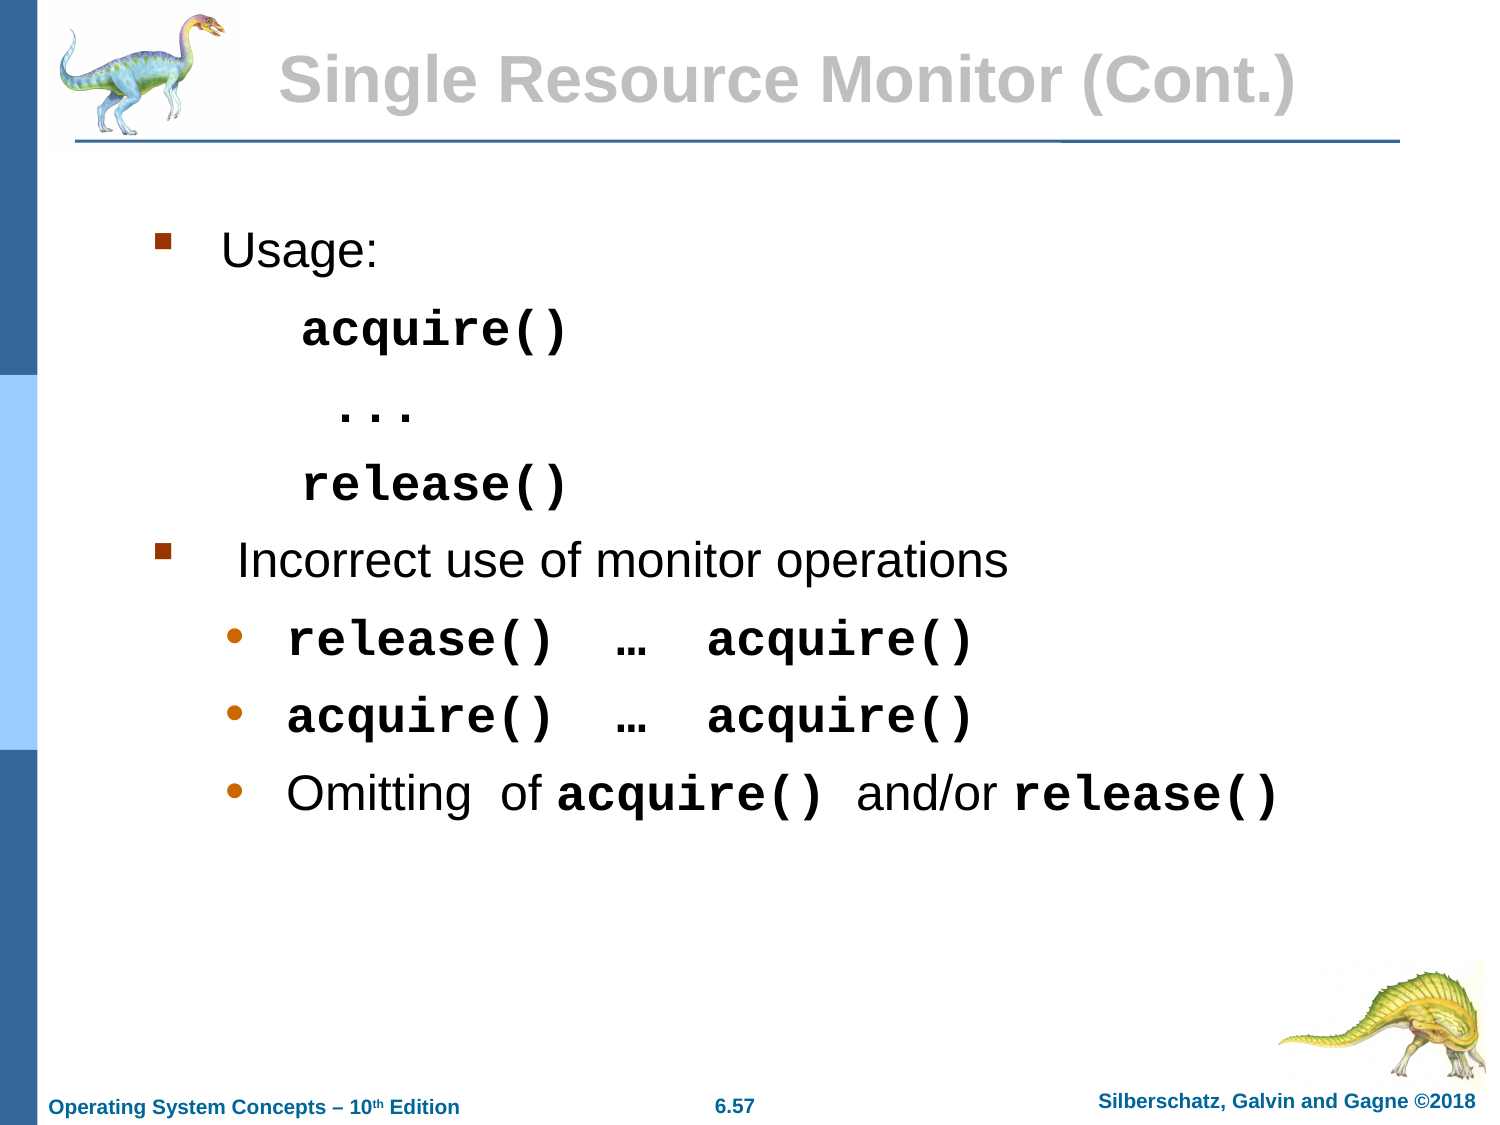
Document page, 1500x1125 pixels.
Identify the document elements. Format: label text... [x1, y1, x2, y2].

picture [1275, 959, 1486, 1090]
title Single Resource Monitor (Cont.) [151, 28, 1425, 124]
picture [46, 0, 243, 149]
list Usage: acquire() ... release() Incorrect use of monitor operations release() … acquire() acquire() … acquire() Omitting of acquire() and/or release() [135, 210, 1324, 1008]
